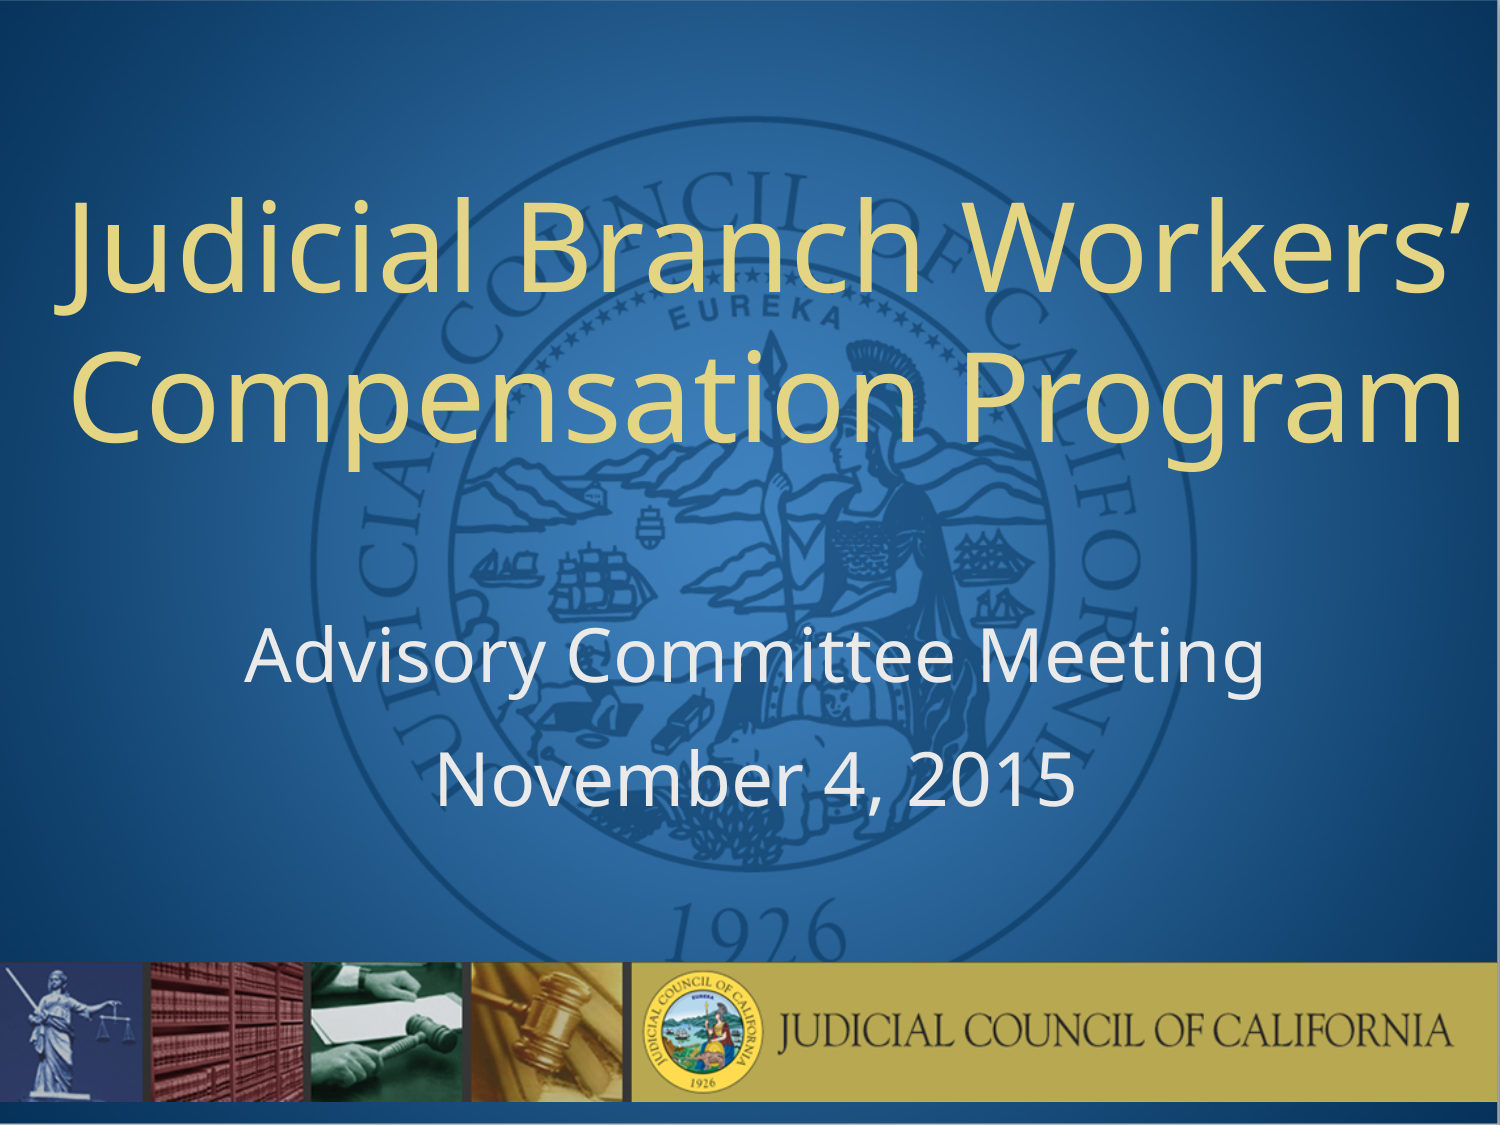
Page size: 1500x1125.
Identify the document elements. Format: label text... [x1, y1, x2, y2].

subtitle Advisory Committee Meeting November 4, 2015 [62, 599, 1451, 901]
title Judicial Branch Workers’ Compensation Program [37, 87, 1500, 476]
picture [0, 0, 1500, 1125]
